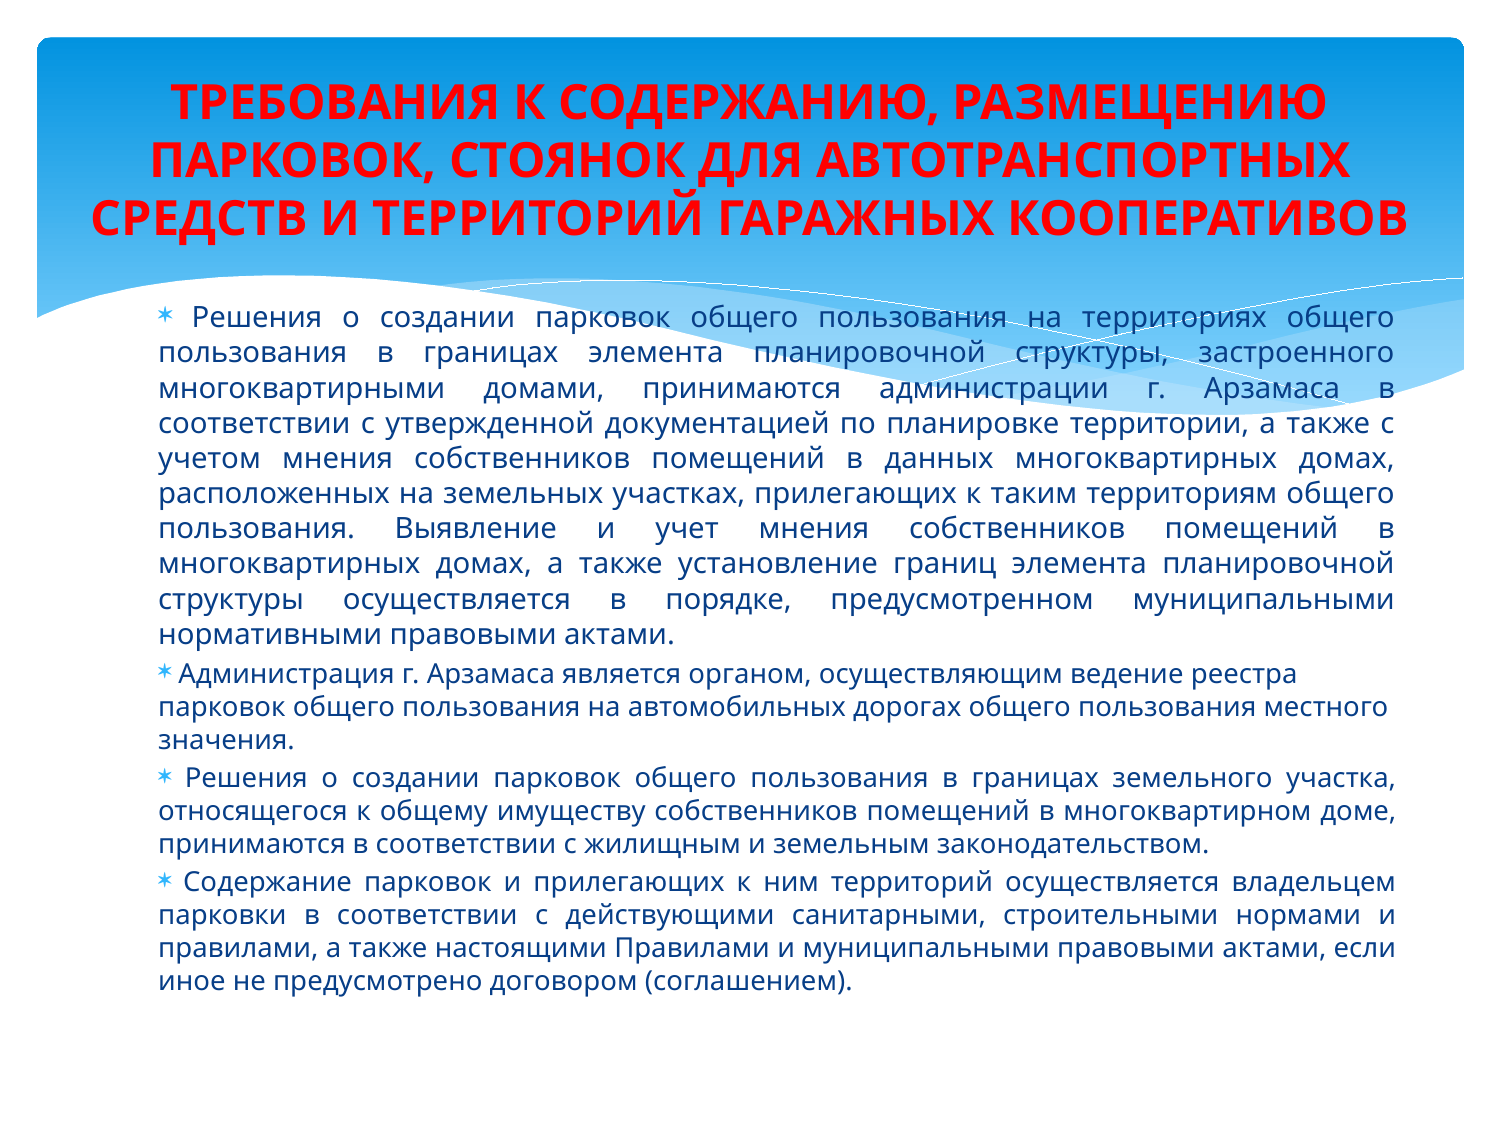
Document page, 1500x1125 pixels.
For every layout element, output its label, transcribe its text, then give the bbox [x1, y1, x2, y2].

title ТРЕБОВАНИЯ К СОДЕРЖАНИЮ, РАЗМЕЩЕНИЮ ПАРКОВОК, СТОЯНОК ДЛЯ АВТОТРАНСПОРТНЫХ СРЕДСТВ И ТЕРРИТОРИЙ ГАРАЖНЫХ КООПЕРАТИВОВ [75, 55, 1425, 261]
list Решения о создании парковок общего пользования на территориях общего пользования в границах элемента планировочной структуры, застроенного многоквартирными домами, принимаются администрации г. Арзамаса в соответствии с утвержденной документацией по планировке территории, а также с учетом мнения собственников помещений в данных многоквартирных домах, расположенных на земельных участках, прилегающих к таким территориям общего пользования. Выявление и учет мнения собственников помещений в многоквартирных домах, а также установление границ элемента планировочной структуры осуществляется в порядке, предусмотренном муниципальными нормативными правовыми актами. Администрация г. Арзамаса является органом, осуществляющим ведение реестра парковок общего пользования на автомобильных дорогах общего пользования местного значения. Решения о создании парковок общего пользования в границах земельного участка, относящегося к общему имуществу собственников помещений в многоквартирном доме, принимаются в соответствии с жилищным и земельным законодательством. Содержание парковок и прилегающих к ним территорий осуществляется владельцем парковки в соответствии с действующими санитарными, строительными нормами и правилами, а также настоящими Правилами и муниципальными правовыми актами, если иное не предусмотрено договором (соглашением). [143, 290, 1412, 1005]
